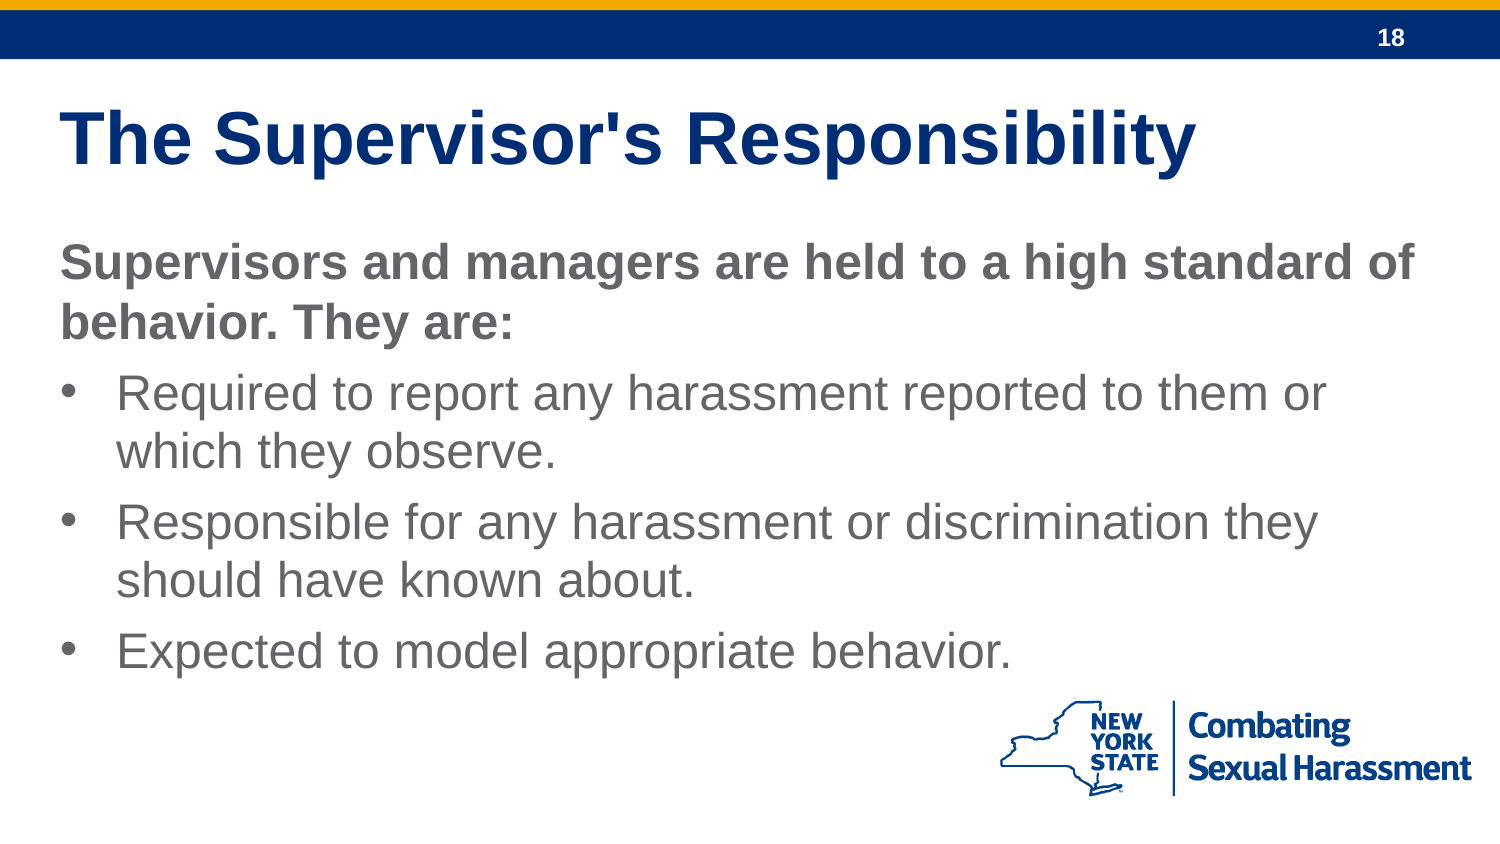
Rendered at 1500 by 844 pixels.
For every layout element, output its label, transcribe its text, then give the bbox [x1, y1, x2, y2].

list Supervisors and managers are held to a high standard of behavior. They are: Required to report any harassment reported to them or which they observe. Responsible for any harassment or discrimination they should have known about. Expected to model appropriate behavior. [45, 221, 1433, 760]
text_box The Supervisor's Responsibility [44, 59, 1408, 210]
picture [987, 684, 1478, 814]
